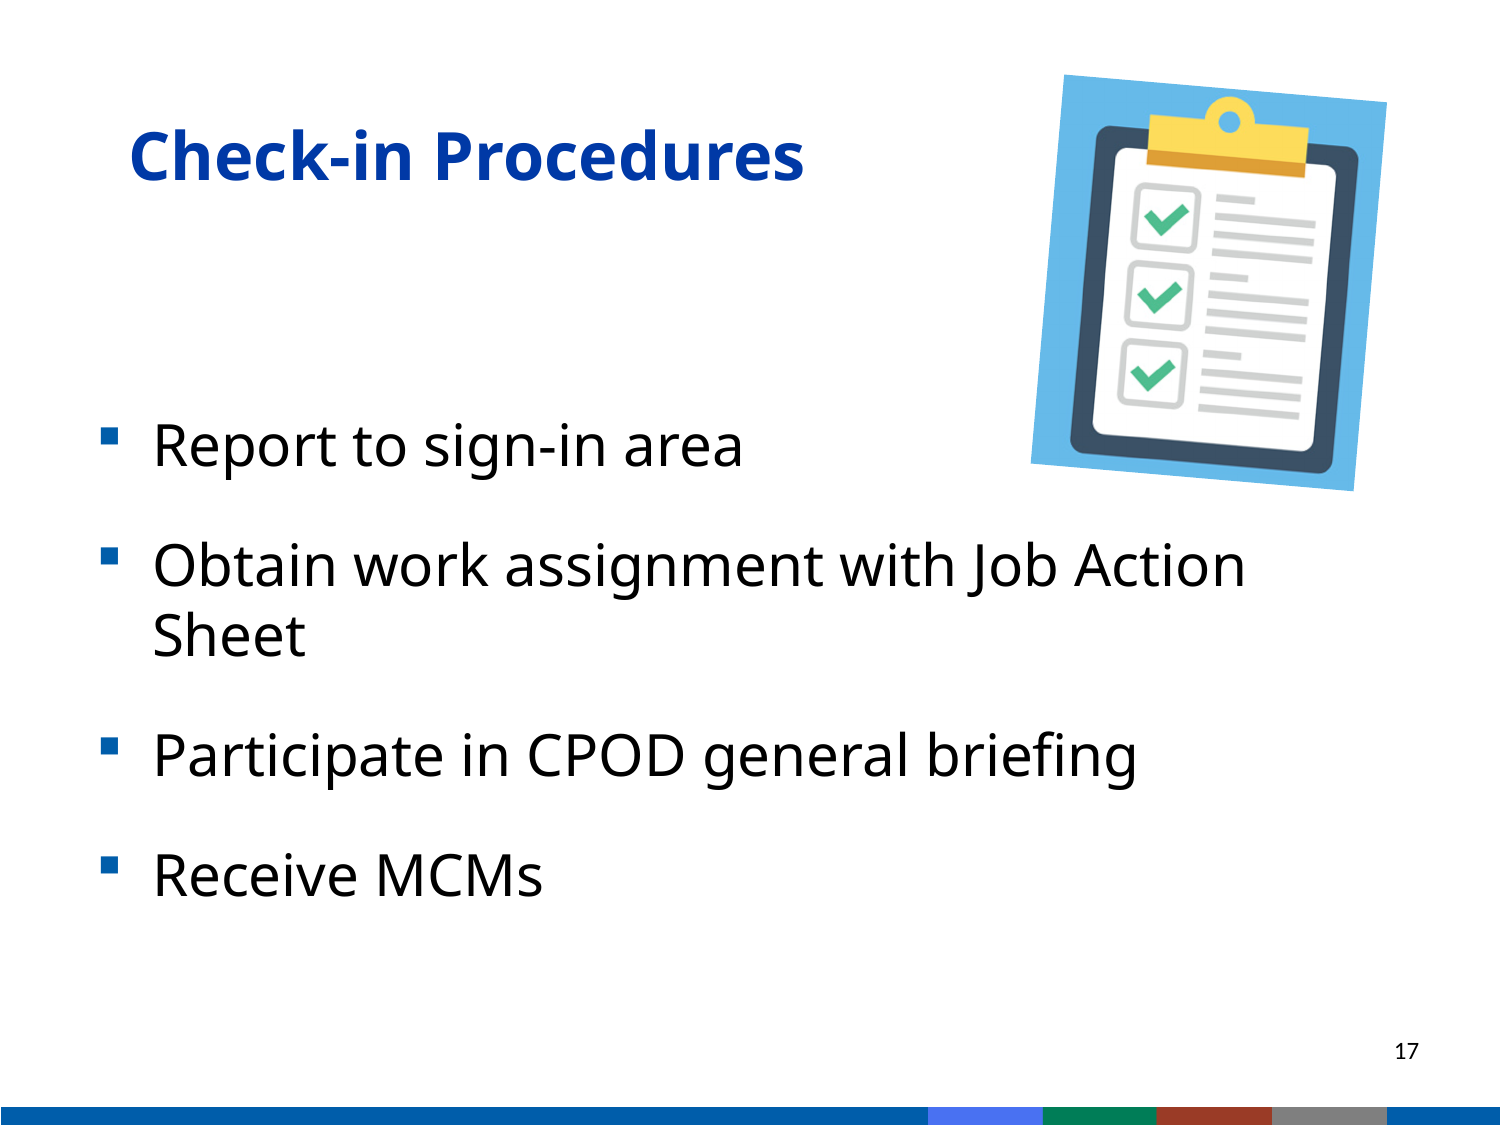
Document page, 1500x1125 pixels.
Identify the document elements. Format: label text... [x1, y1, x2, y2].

picture [1, 1097, 1500, 1125]
picture [1063, 74, 1128, 80]
picture [1046, 87, 1379, 479]
title Check-in Procedures [113, 80, 1464, 202]
list Report to sign-in area Obtain work assignment with Job Action Sheet Participate in CPOD general briefing Receive MCMs [80, 280, 1365, 929]
